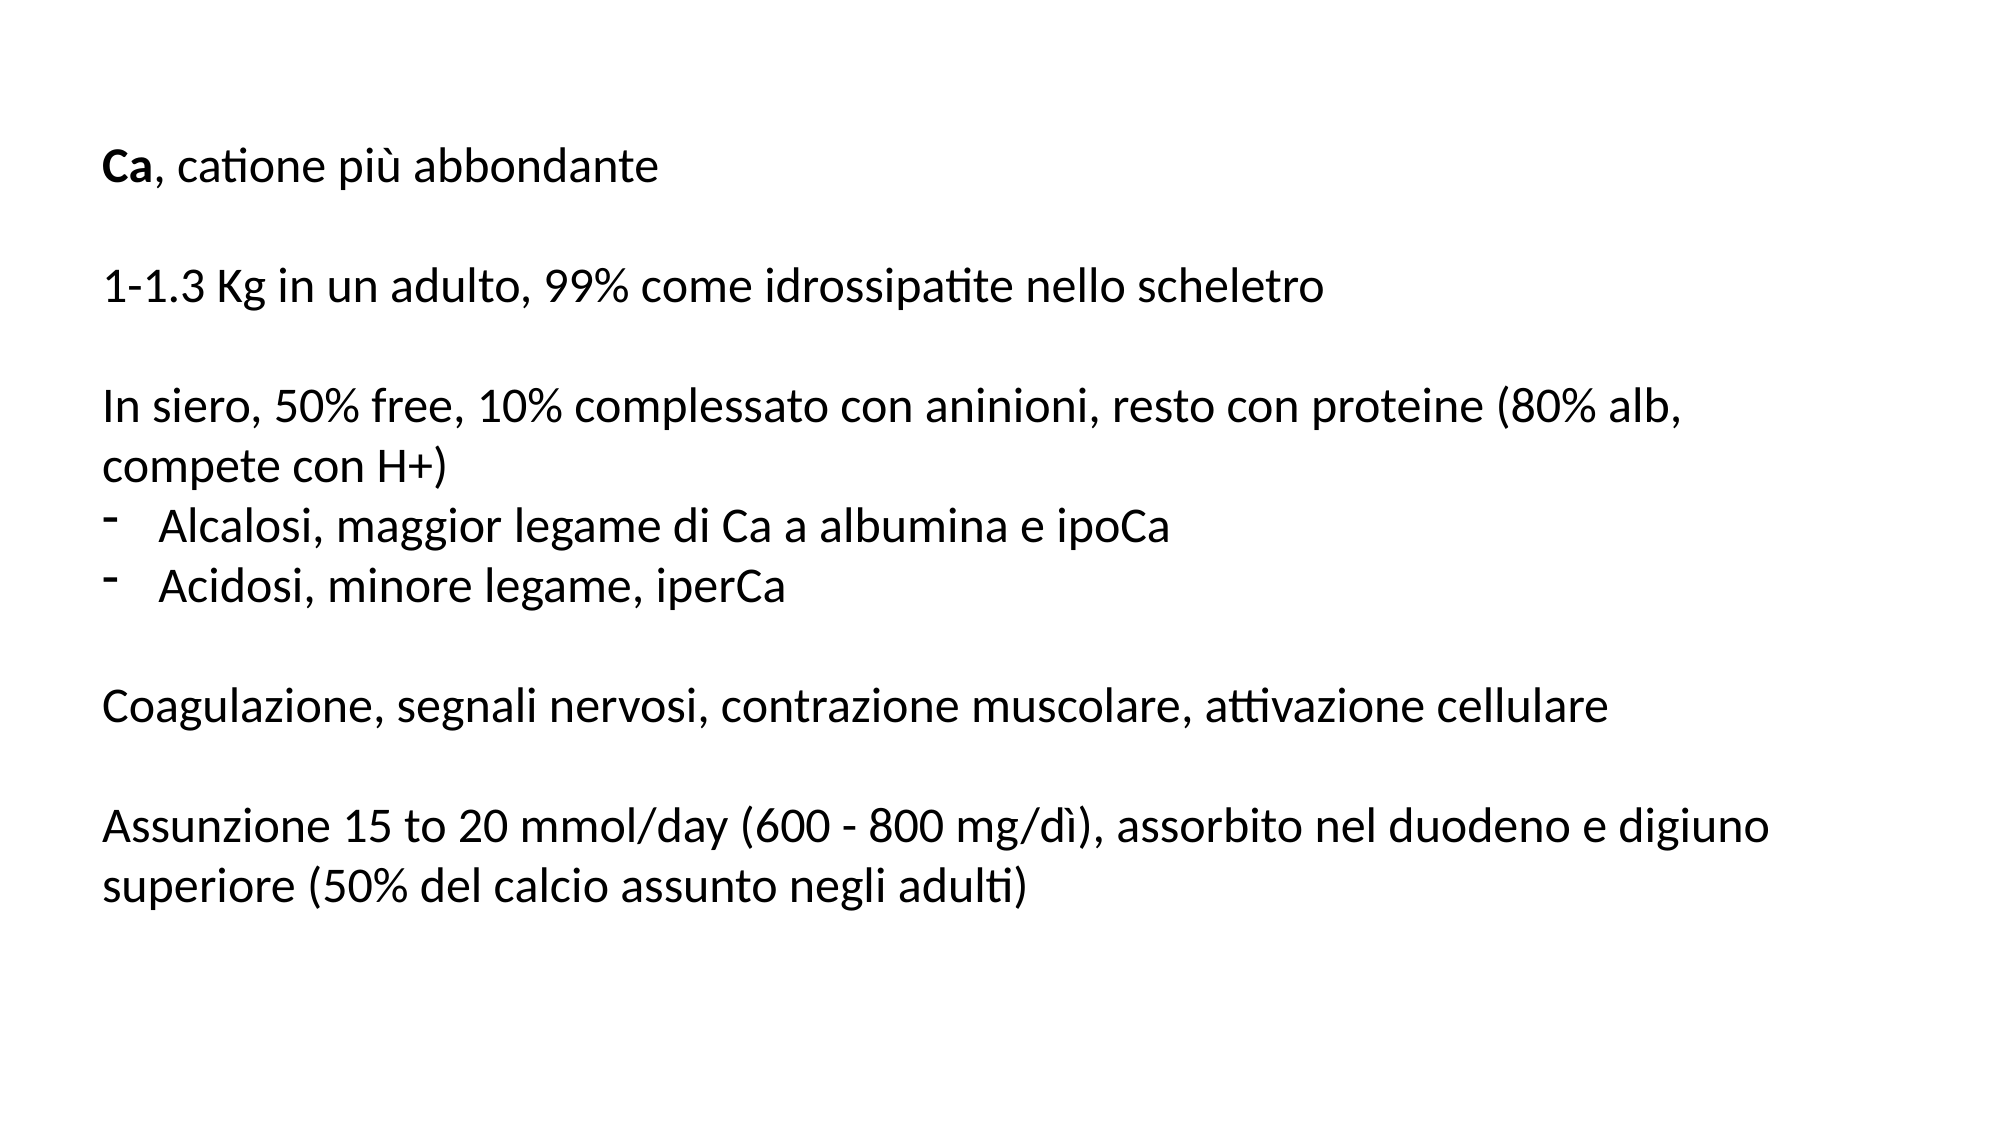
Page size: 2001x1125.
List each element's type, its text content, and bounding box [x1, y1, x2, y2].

text_box Ca, catione più abbondante 1-1.3 Kg in un adulto, 99% come idrossipatite nello scheletro In siero, 50% free, 10% complessato con aninioni, resto con proteine (80% alb, compete con H+) Alcalosi, maggior legame di Ca a albumina e ipoCa Acidosi, minore legame, iperCa Coagulazione, segnali nervosi, contrazione muscolare, attivazione cellulare Assunzione 15 to 20 mmol/day (600 - 800 mg/dì), assorbito nel duodeno e digiuno superiore (50% del calcio assunto negli adulti) [87, 125, 1818, 921]
